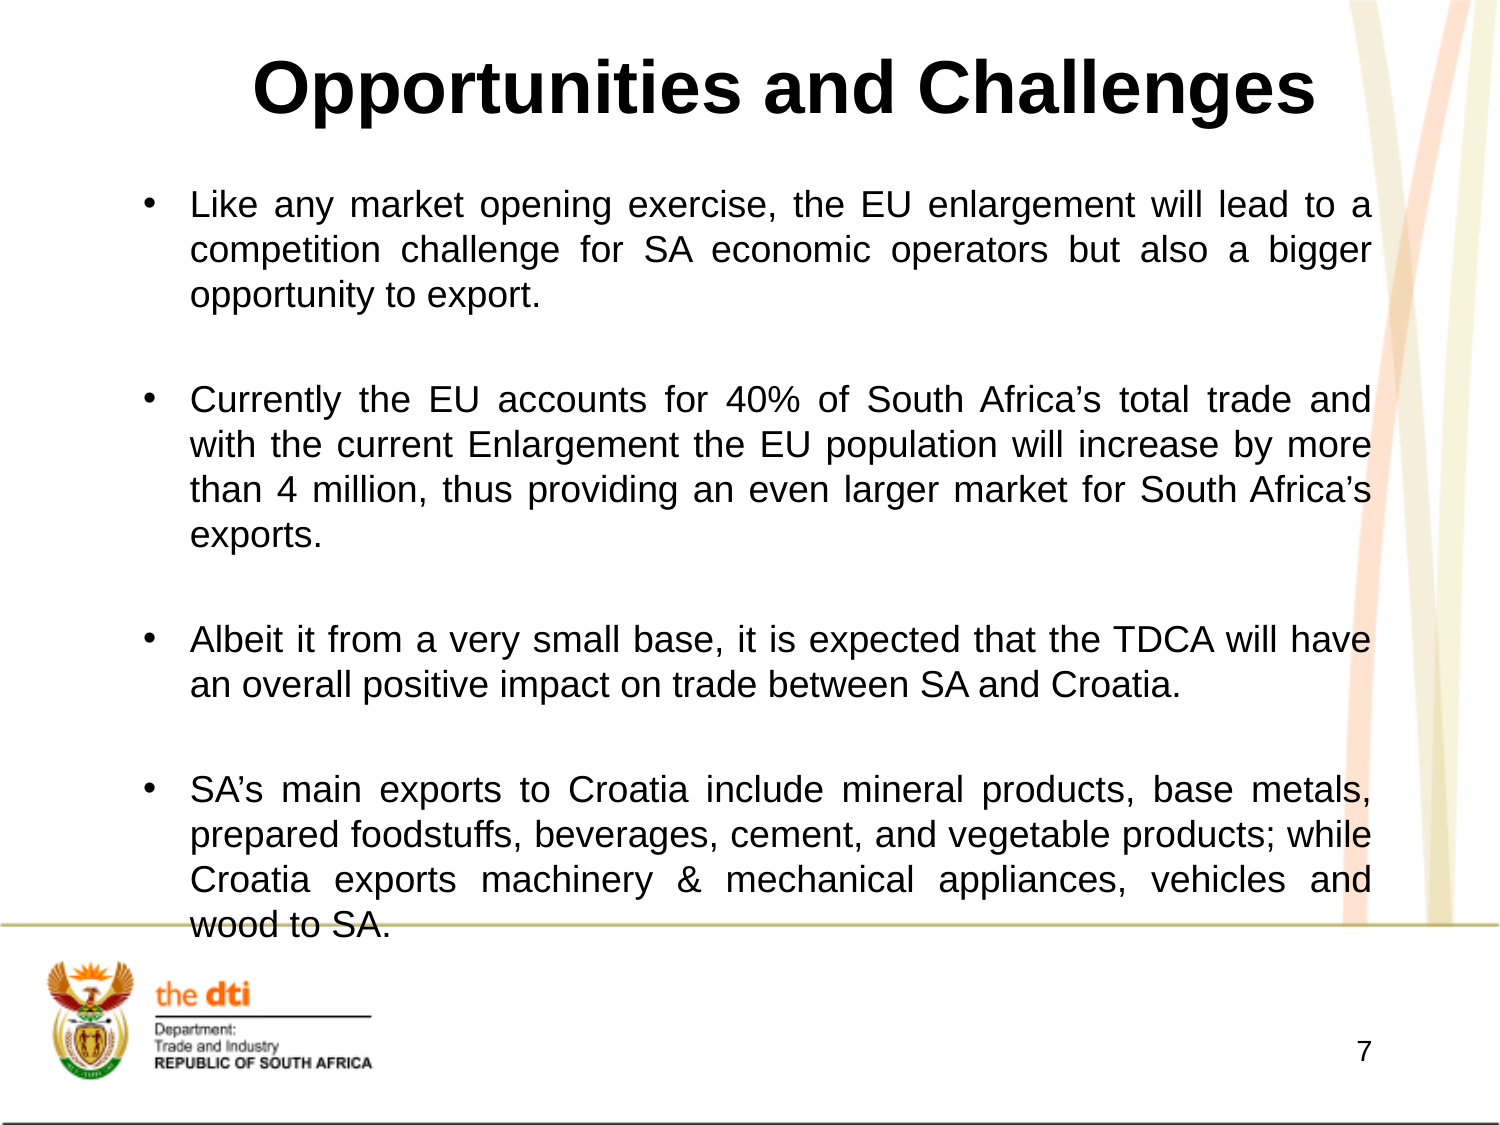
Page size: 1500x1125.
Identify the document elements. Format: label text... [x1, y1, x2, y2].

picture [0, 0, 1500, 1125]
slide_number 7 [1074, 1024, 1388, 1101]
title Opportunities and Challenges [183, 42, 1388, 172]
list Like any market opening exercise, the EU enlargement will lead to a competition challenge for SA economic operators but also a bigger opportunity to export. Currently the EU accounts for 40% of South Africa’s total trade and with the current Enlargement the EU population will increase by more than 4 million, thus providing an even larger market for South Africa’s exports. Albeit it from a very small base, it is expected that the TDCA will have an overall positive impact on trade between SA and Croatia. SA’s main exports to Croatia include mineral products, base metals, prepared foodstuffs, beverages, cement, and vegetable products; while Croatia exports machinery & mechanical appliances, vehicles and wood to SA. [53, 172, 1388, 1024]
